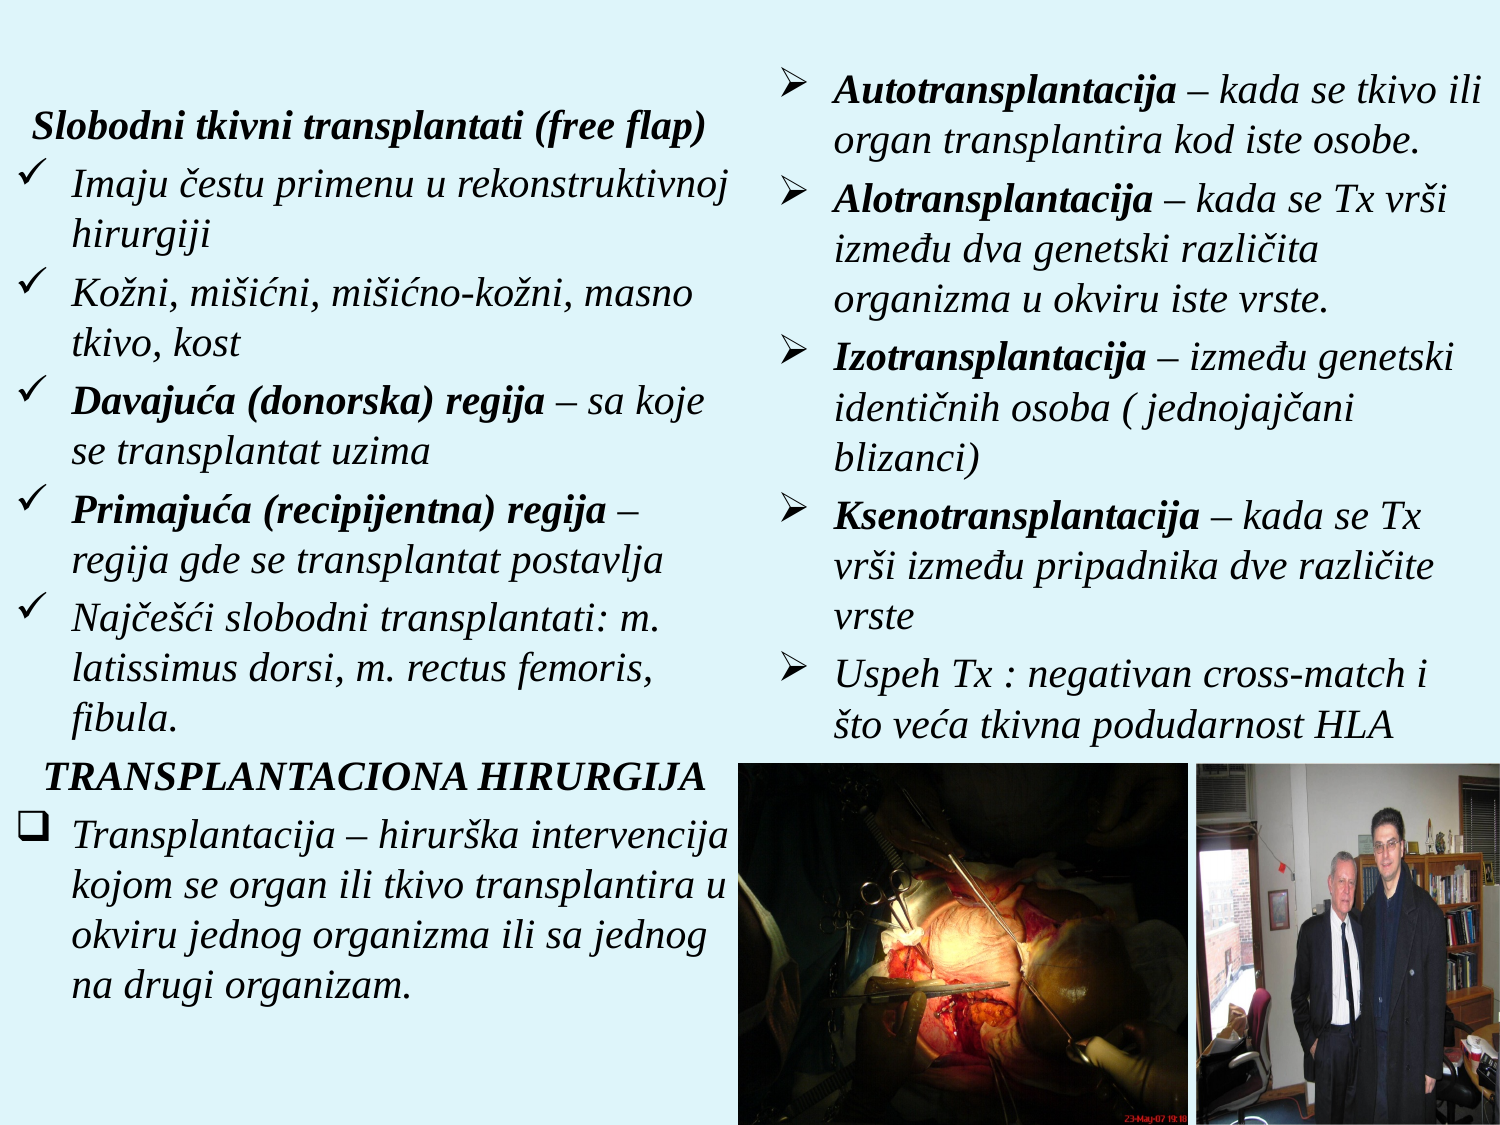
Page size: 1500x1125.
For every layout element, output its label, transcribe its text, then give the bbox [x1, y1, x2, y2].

list Slobodni tkivni transplantati (free flap) Imaju čestu primenu u rekonstruktivnoj hirurgiji Kožni, mišićni, mišićno-kožni, masno tkivo, kost Davajuća (donorska) regija – sa koje se transplantat uzima Primajuća (recipijentna) regija – regija gde se transplantat postavlja Najčešći slobodni transplantati: m. latissimus dorsi, m. rectus femoris, fibula. TRANSPLANTACIONA HIRURGIJA Transplantacija – hirurška intervencija kojom se organ ili tkivo transplantira u okviru jednog organizma ili sa jednog na drugi organizam. [0, 90, 750, 1083]
picture [737, 763, 1188, 1125]
picture [1196, 763, 1500, 1125]
list Autotransplantacija – kada se tkivo ili organ transplantira kod iste osobe. Alotransplantacija – kada se Tx vrši između dva genetski različita organizma u okviru iste vrste. Izotransplantacija – između genetski identičnih osoba ( jednojajčani blizanci) Ksenotransplantacija – kada se Tx vrši između pripadnika dve različite vrste Uspeh Tx : negativan cross-match i što veća tkivna podudarnost HLA [762, 54, 1500, 764]
